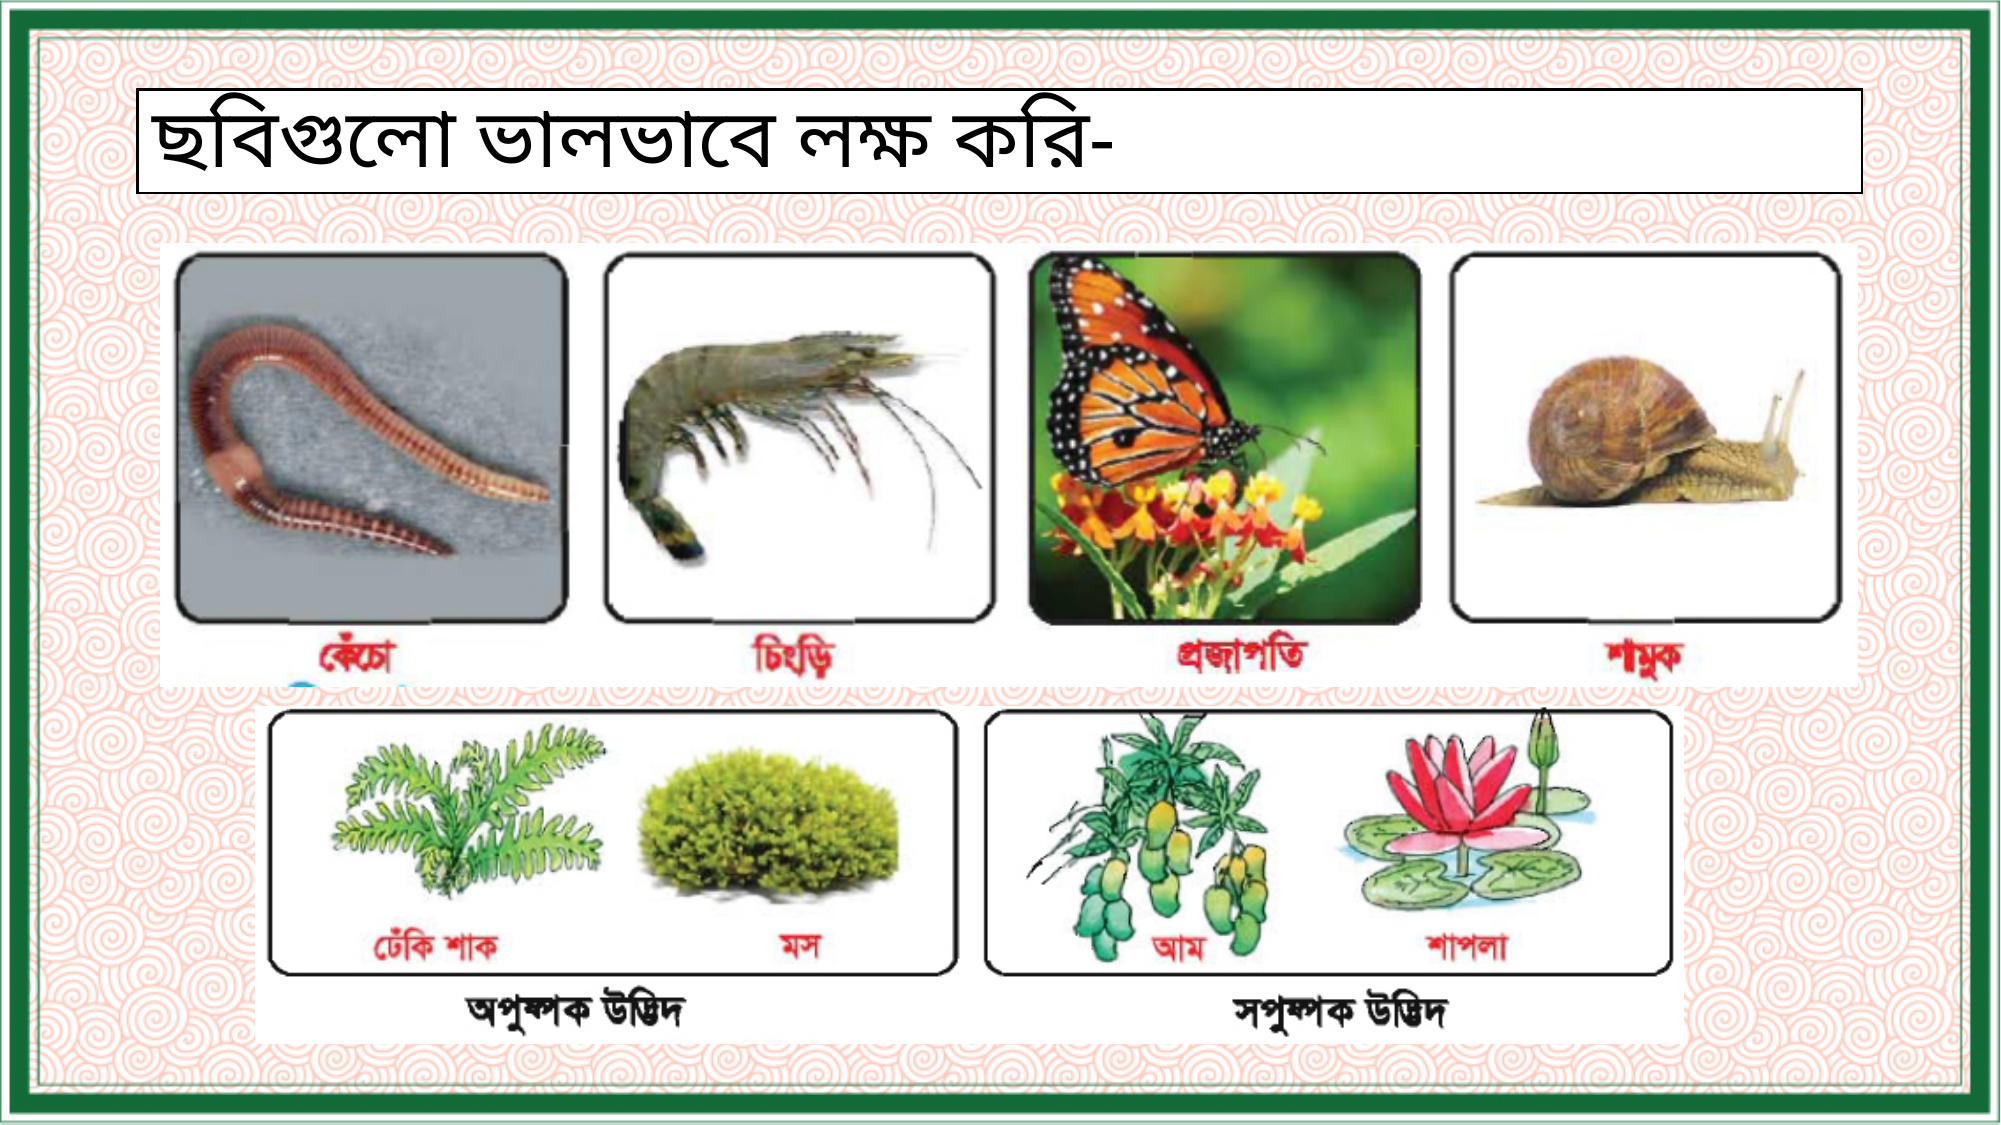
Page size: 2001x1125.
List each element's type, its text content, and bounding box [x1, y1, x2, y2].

title ছবিগুলো ভালভাবে লক্ষ করি- [136, 88, 1863, 194]
picture [0, 0, 2001, 1125]
